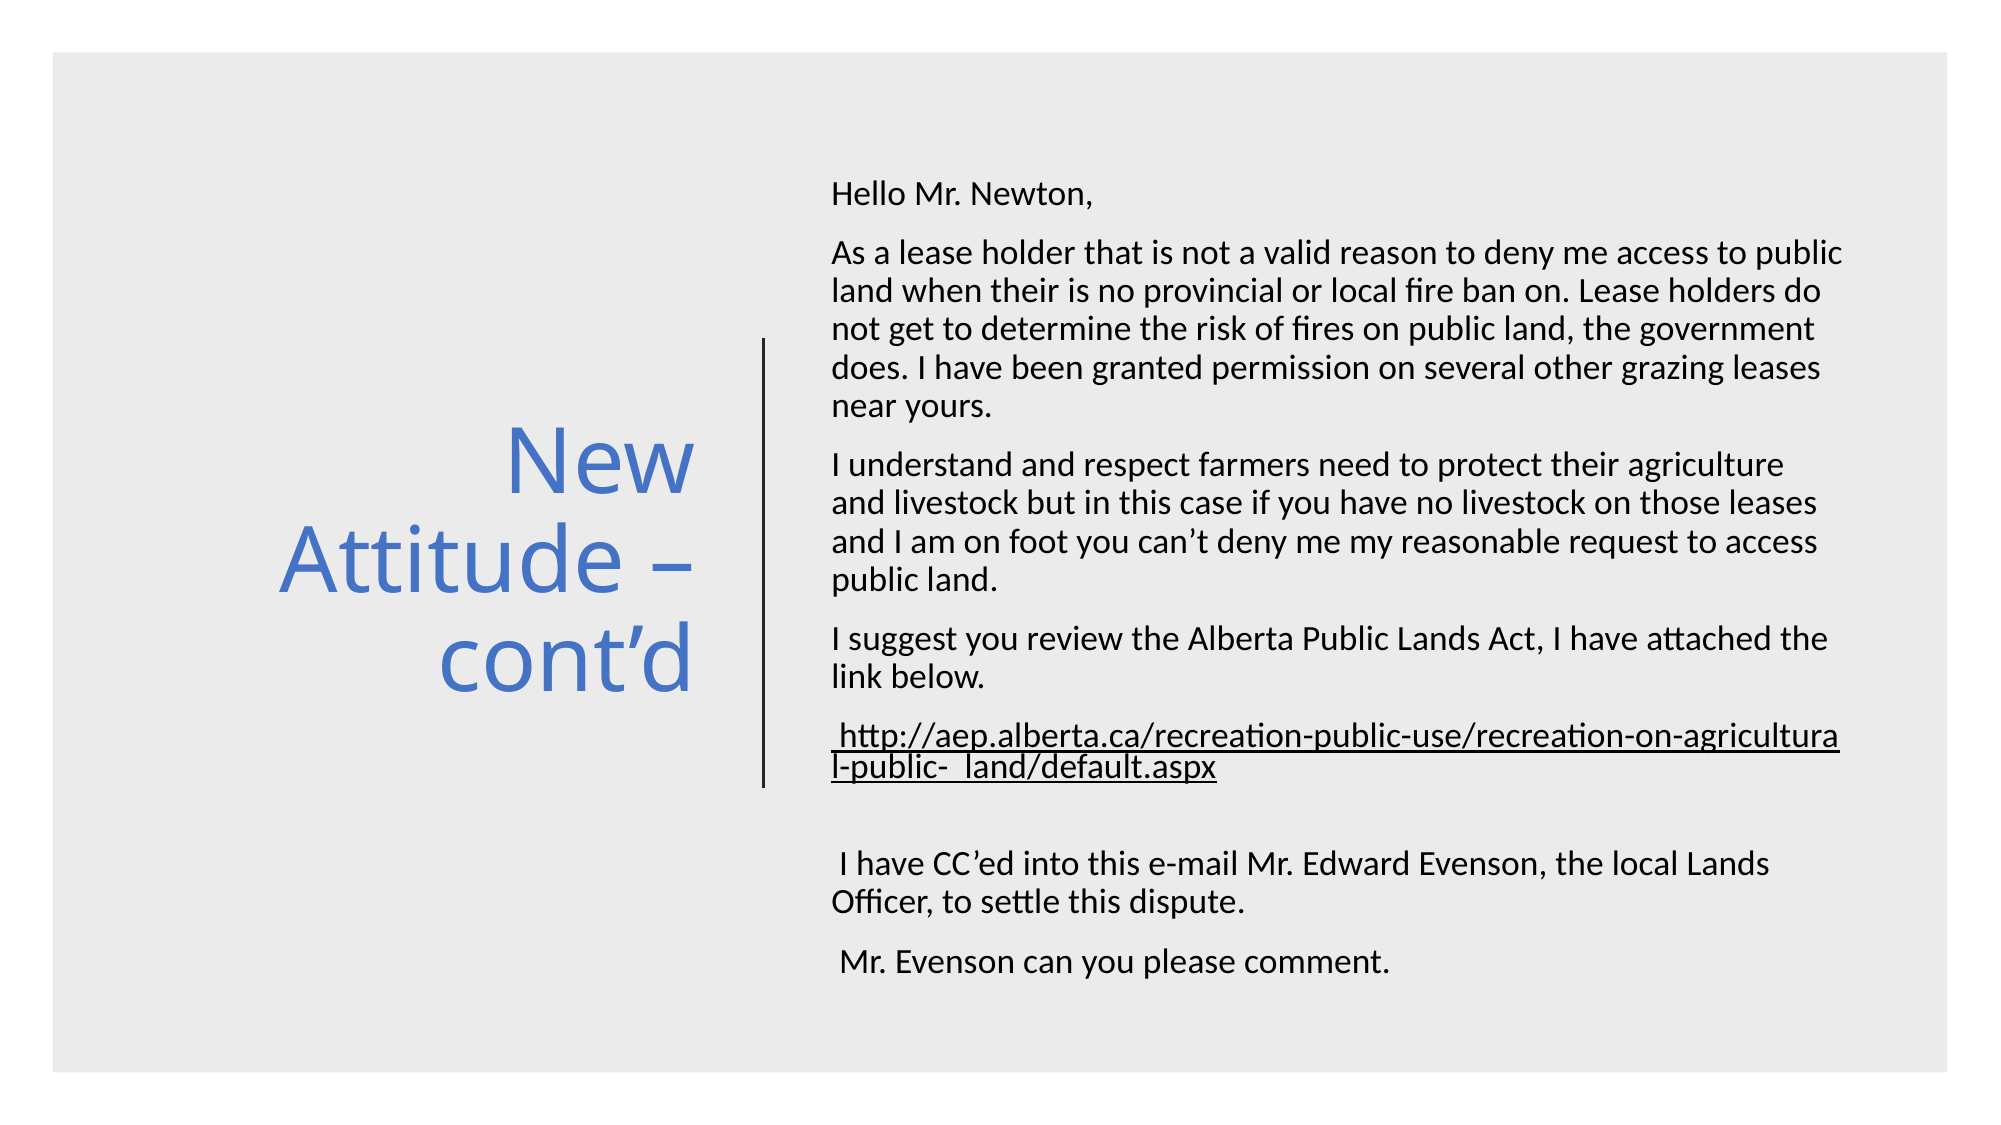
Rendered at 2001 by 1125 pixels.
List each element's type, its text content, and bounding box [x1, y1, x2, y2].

title New Attitude – cont’d [137, 158, 711, 967]
list Hello Mr. Newton, As a lease holder that is not a valid reason to deny me access to public land when their is no provincial or local fire ban on. Lease holders do not get to determine the risk of fires on public land, the government does. I have been granted permission on several other grazing leases near yours. I understand and respect farmers need to protect their agriculture and livestock but in this case if you have no livestock on those leases and I am on foot you can’t deny me my reasonable request to access public land. I suggest you review the Alberta Public Lands Act, I have attached the link below. http://aep.alberta.ca/recreation-public-use/recreation-on-agricultural-public- land/default.aspx I have CC’ed into this e-mail Mr. Edward Evenson, the local Lands Officer, to settle this dispute. Mr. Evenson can you please comment. [816, 158, 1863, 967]
text_box [52, 51, 1948, 1073]
